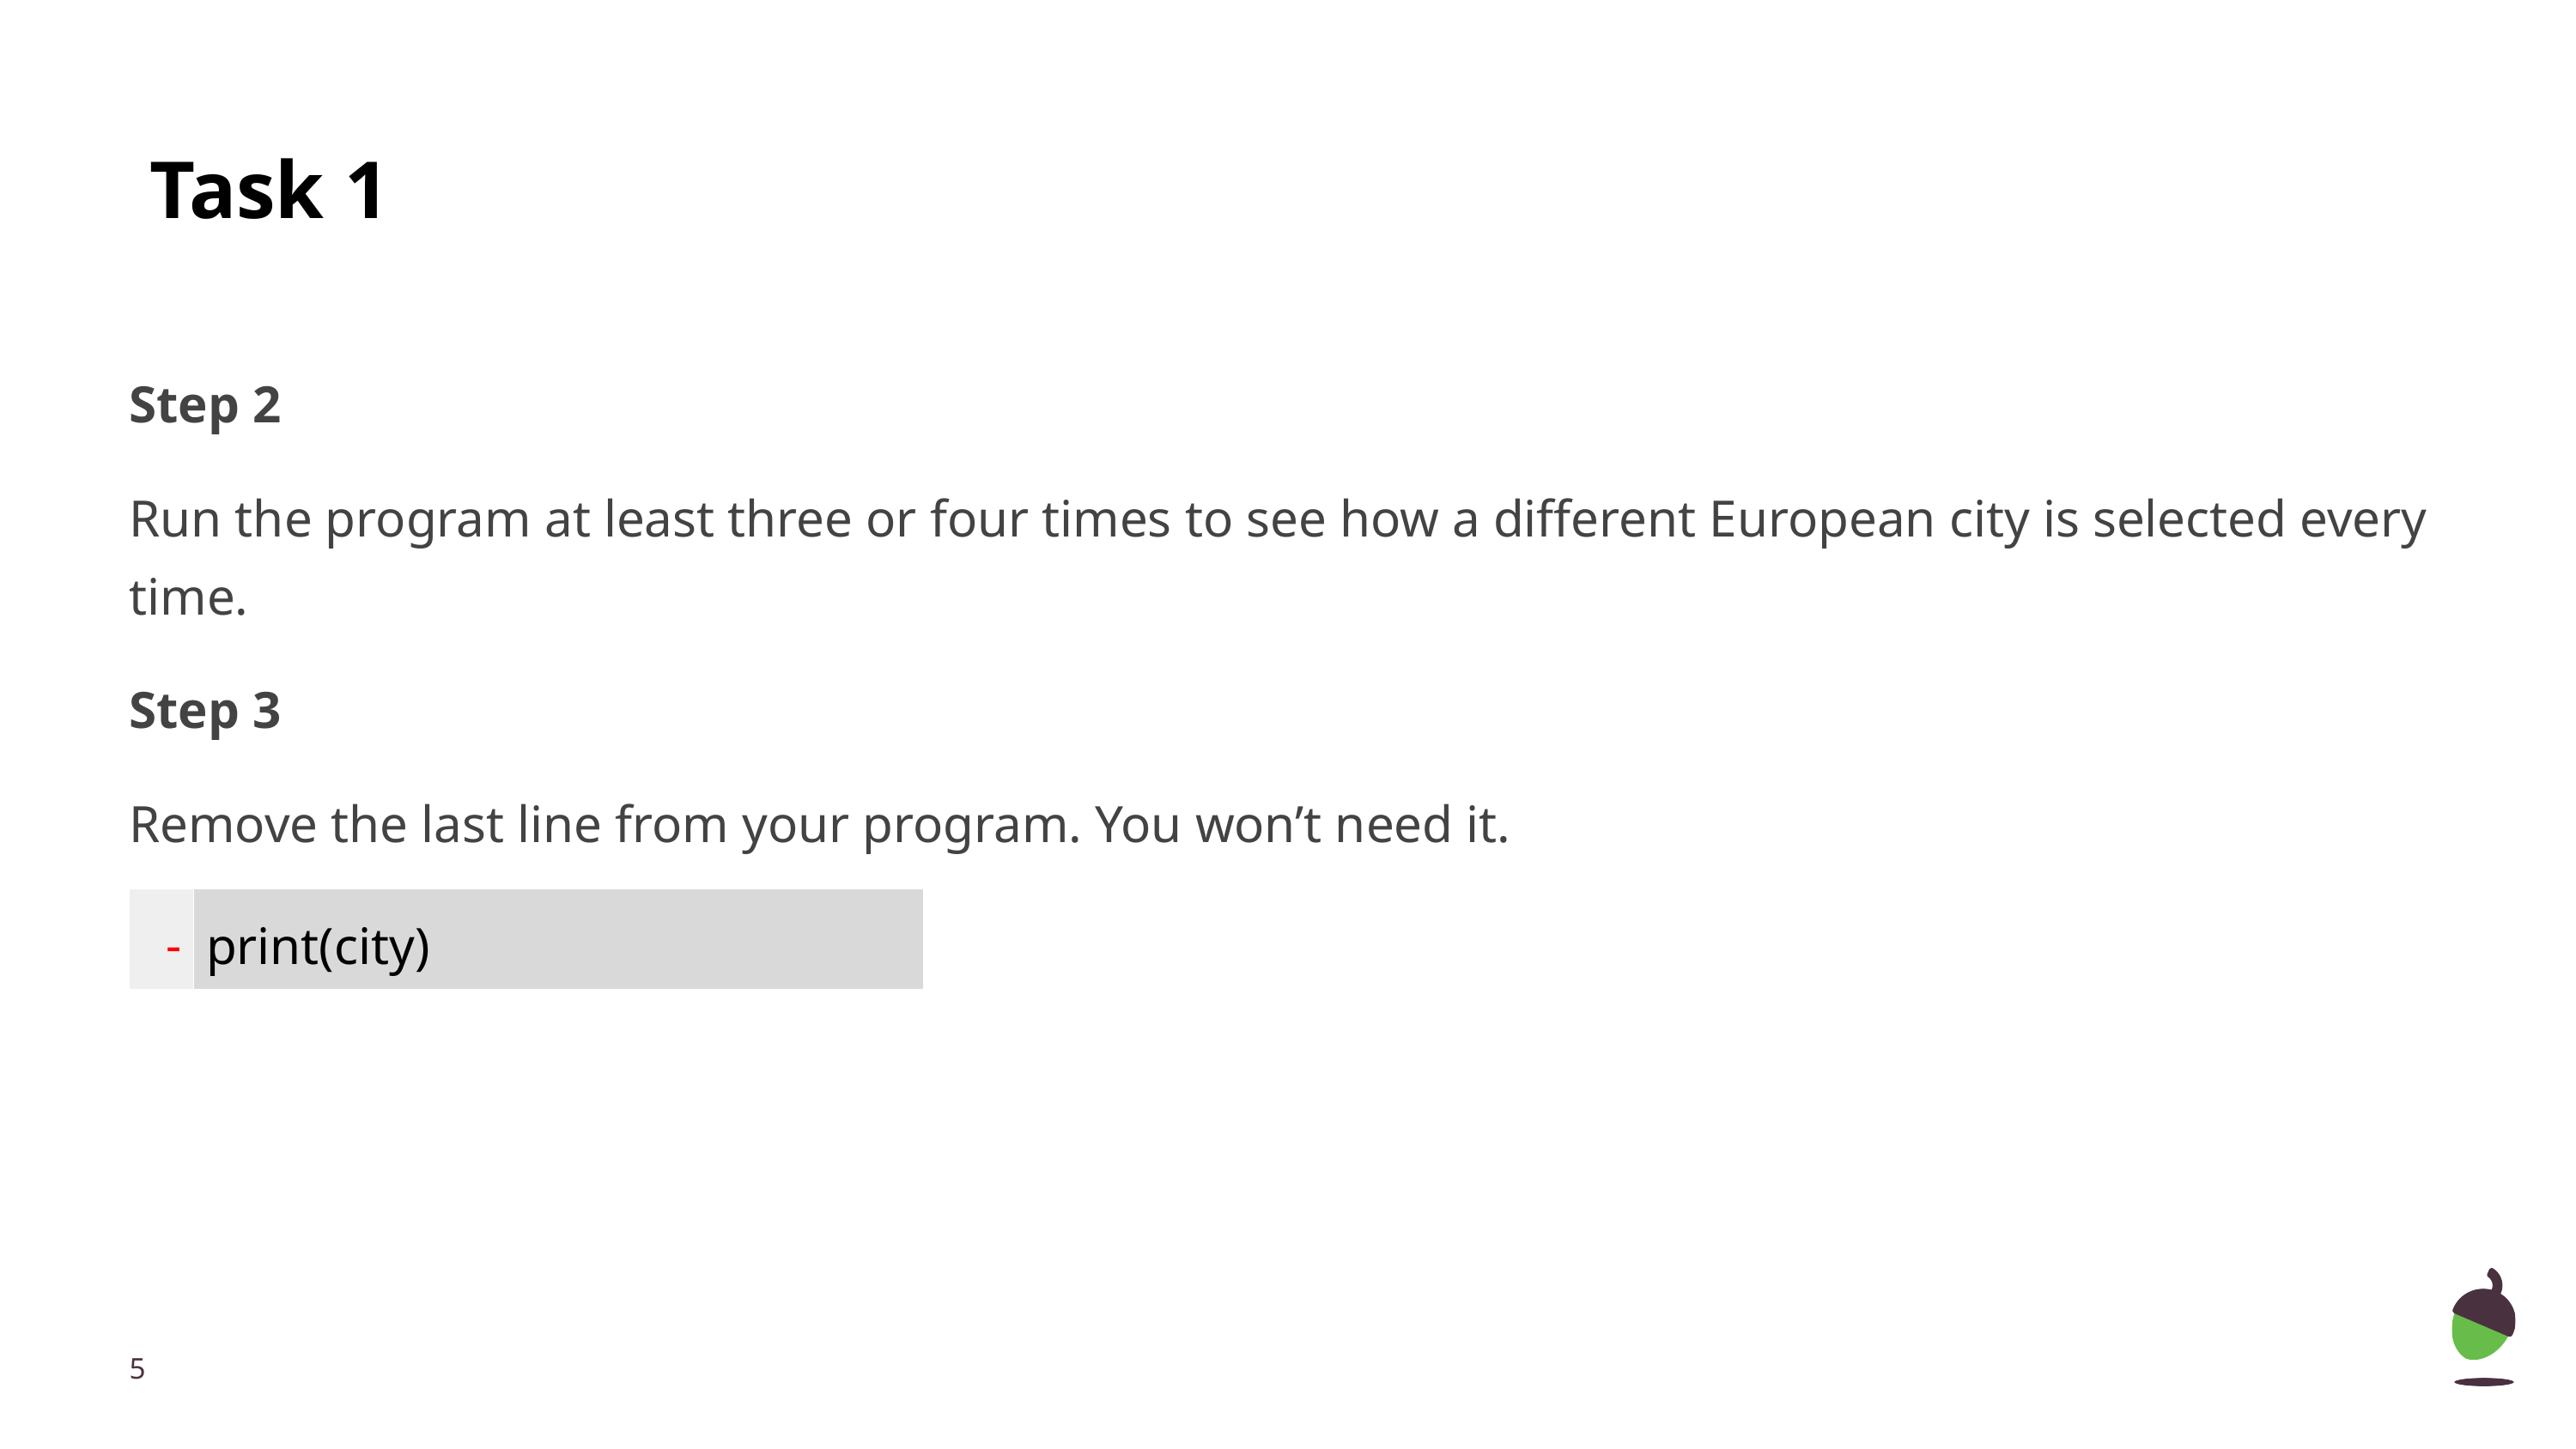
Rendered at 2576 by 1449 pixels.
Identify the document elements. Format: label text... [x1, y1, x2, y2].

table_header print(city) [194, 889, 923, 989]
title Task 1 . [129, 124, 1990, 355]
list Step 2 Run the program at least three or four times to see how a different European city is selected every time. Step 3 Remove the last line from your program. You won’t need it. [129, 355, 2447, 1245]
picture [2451, 1268, 2516, 1386]
slide_number ‹#› [129, 1349, 332, 1401]
table_header - [130, 889, 193, 989]
